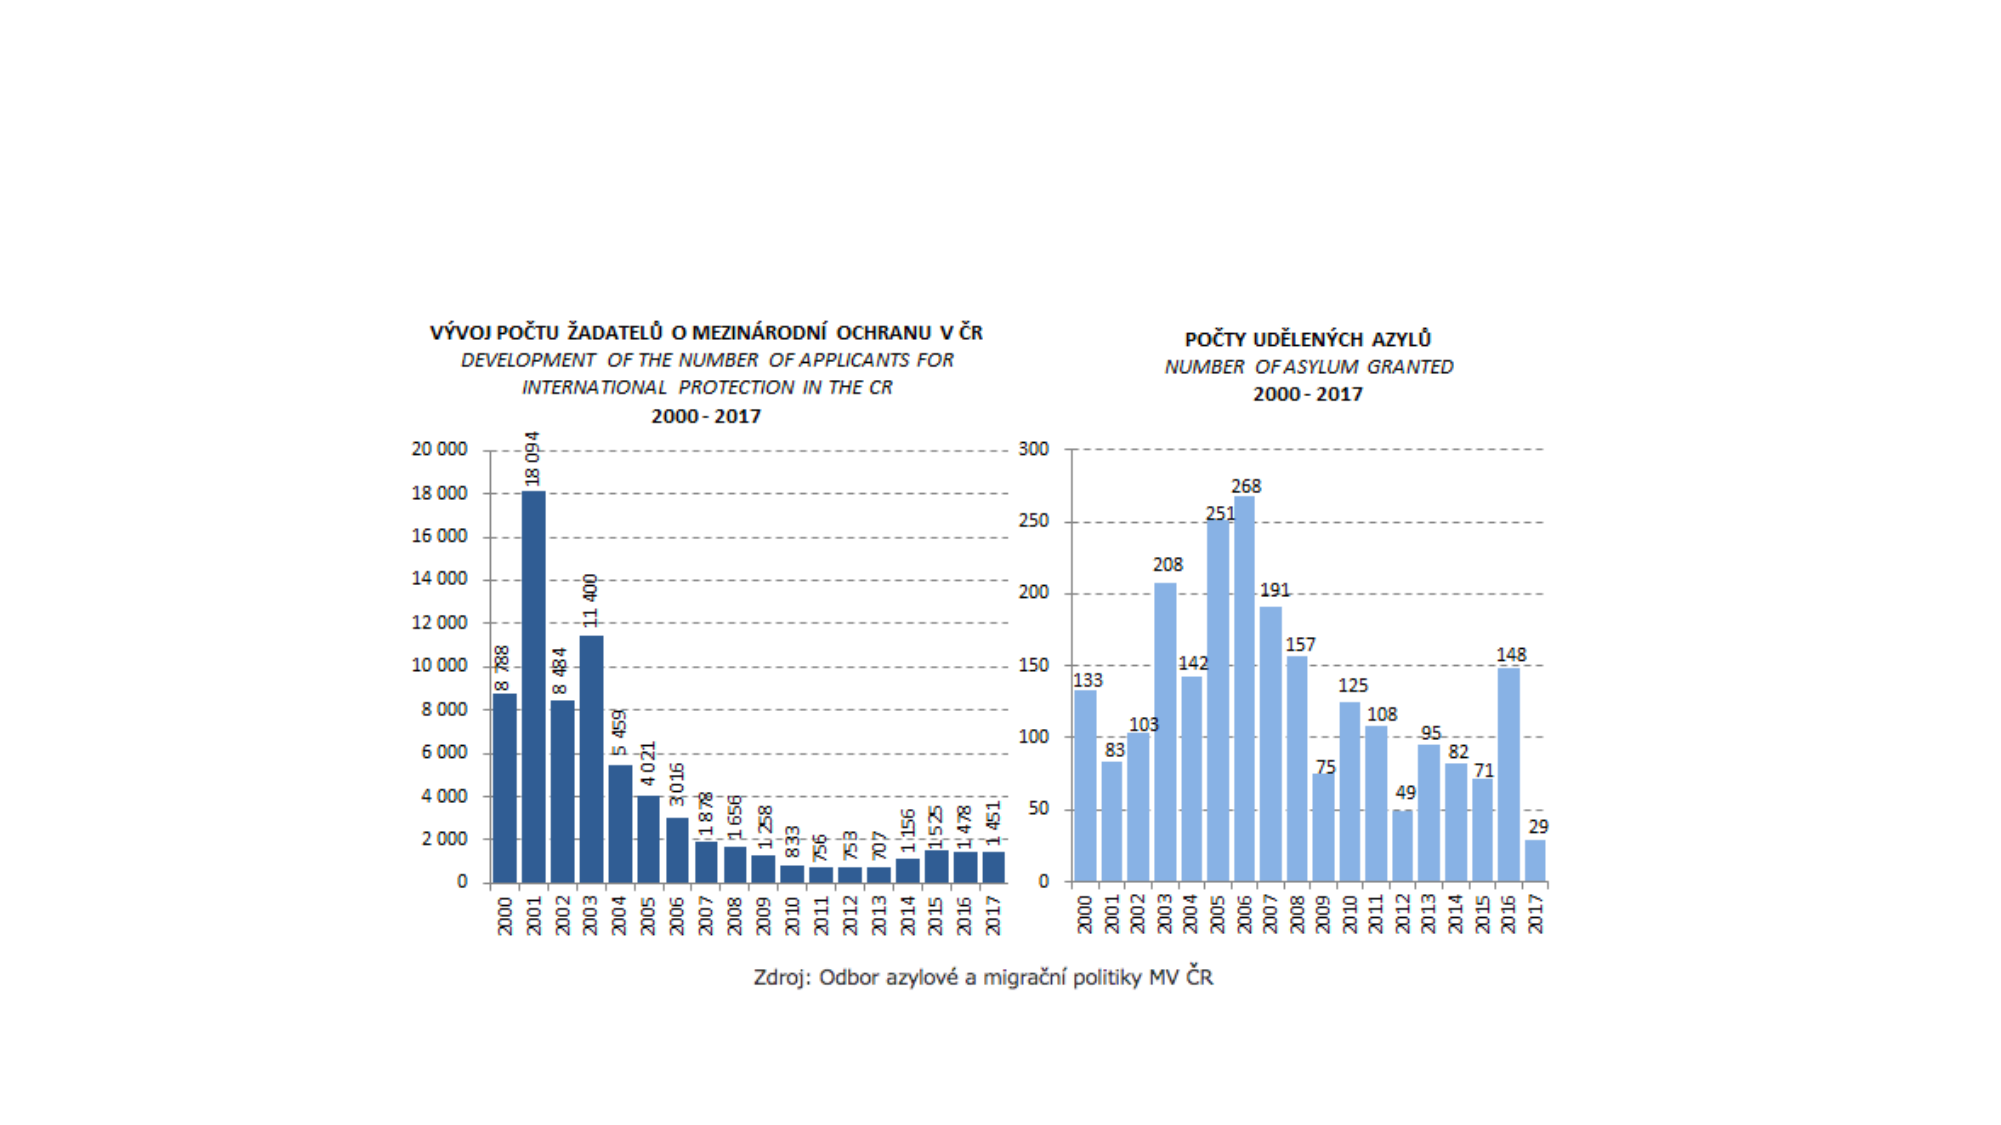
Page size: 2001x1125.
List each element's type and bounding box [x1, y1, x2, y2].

list [393, 299, 1607, 1014]
